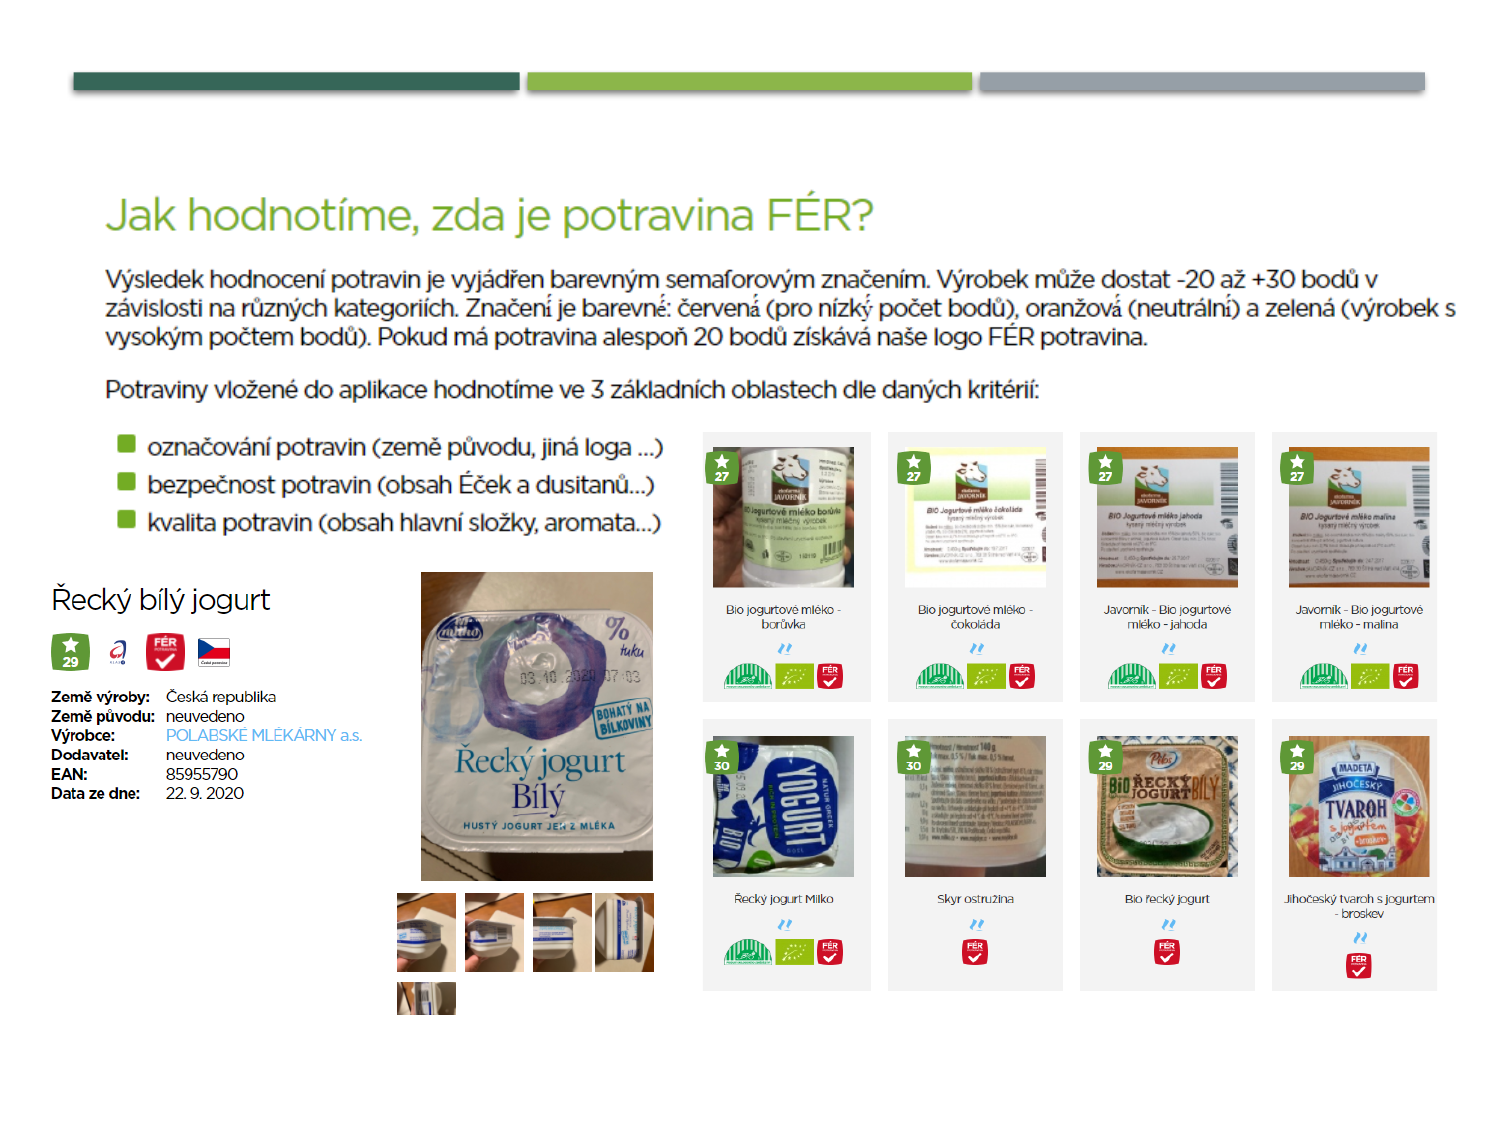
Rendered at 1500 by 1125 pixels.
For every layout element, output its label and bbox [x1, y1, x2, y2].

picture [87, 172, 1470, 1001]
picture [40, 567, 685, 1036]
